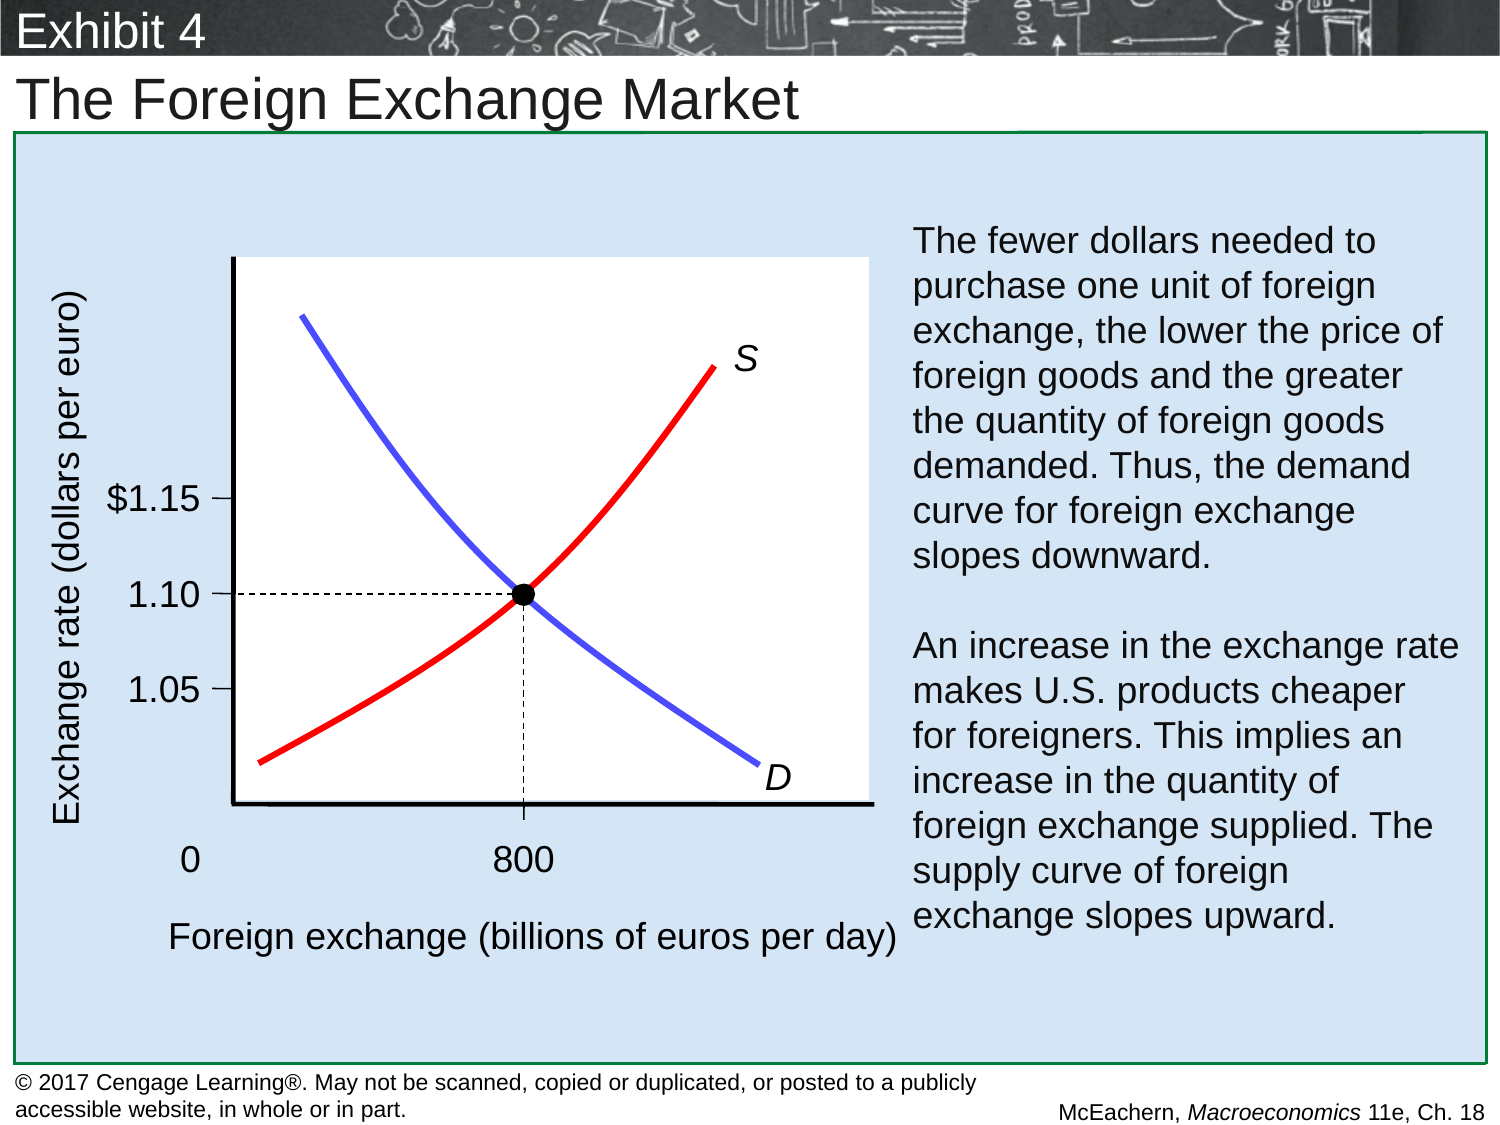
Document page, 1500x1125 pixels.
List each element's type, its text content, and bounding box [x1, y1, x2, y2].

title Exhibit 4 [0, 0, 1363, 54]
text_box [236, 257, 869, 800]
list The fewer dollars needed to purchase one unit of foreign exchange, the lower the price of foreign goods and the greater the quantity of foreign goods demanded. Thus, the demand curve for foreign exchange slopes downward. An increase in the exchange rate makes U.S. products cheaper for foreigners. This implies an increase in the quantity of foreign exchange supplied. The supply curve of foreign exchange slopes upward. [897, 208, 1476, 1037]
picture [1363, 0, 1499, 54]
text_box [33, 256, 234, 845]
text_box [140, 803, 925, 966]
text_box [258, 326, 775, 764]
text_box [301, 314, 808, 807]
list The Foreign Exchange Market [0, 54, 1500, 133]
footer © 2017 Cengage Learning®. May not be scanned, copied or duplicated, or posted to a publicly accessible website, in whole or in part. [0, 1065, 1055, 1125]
